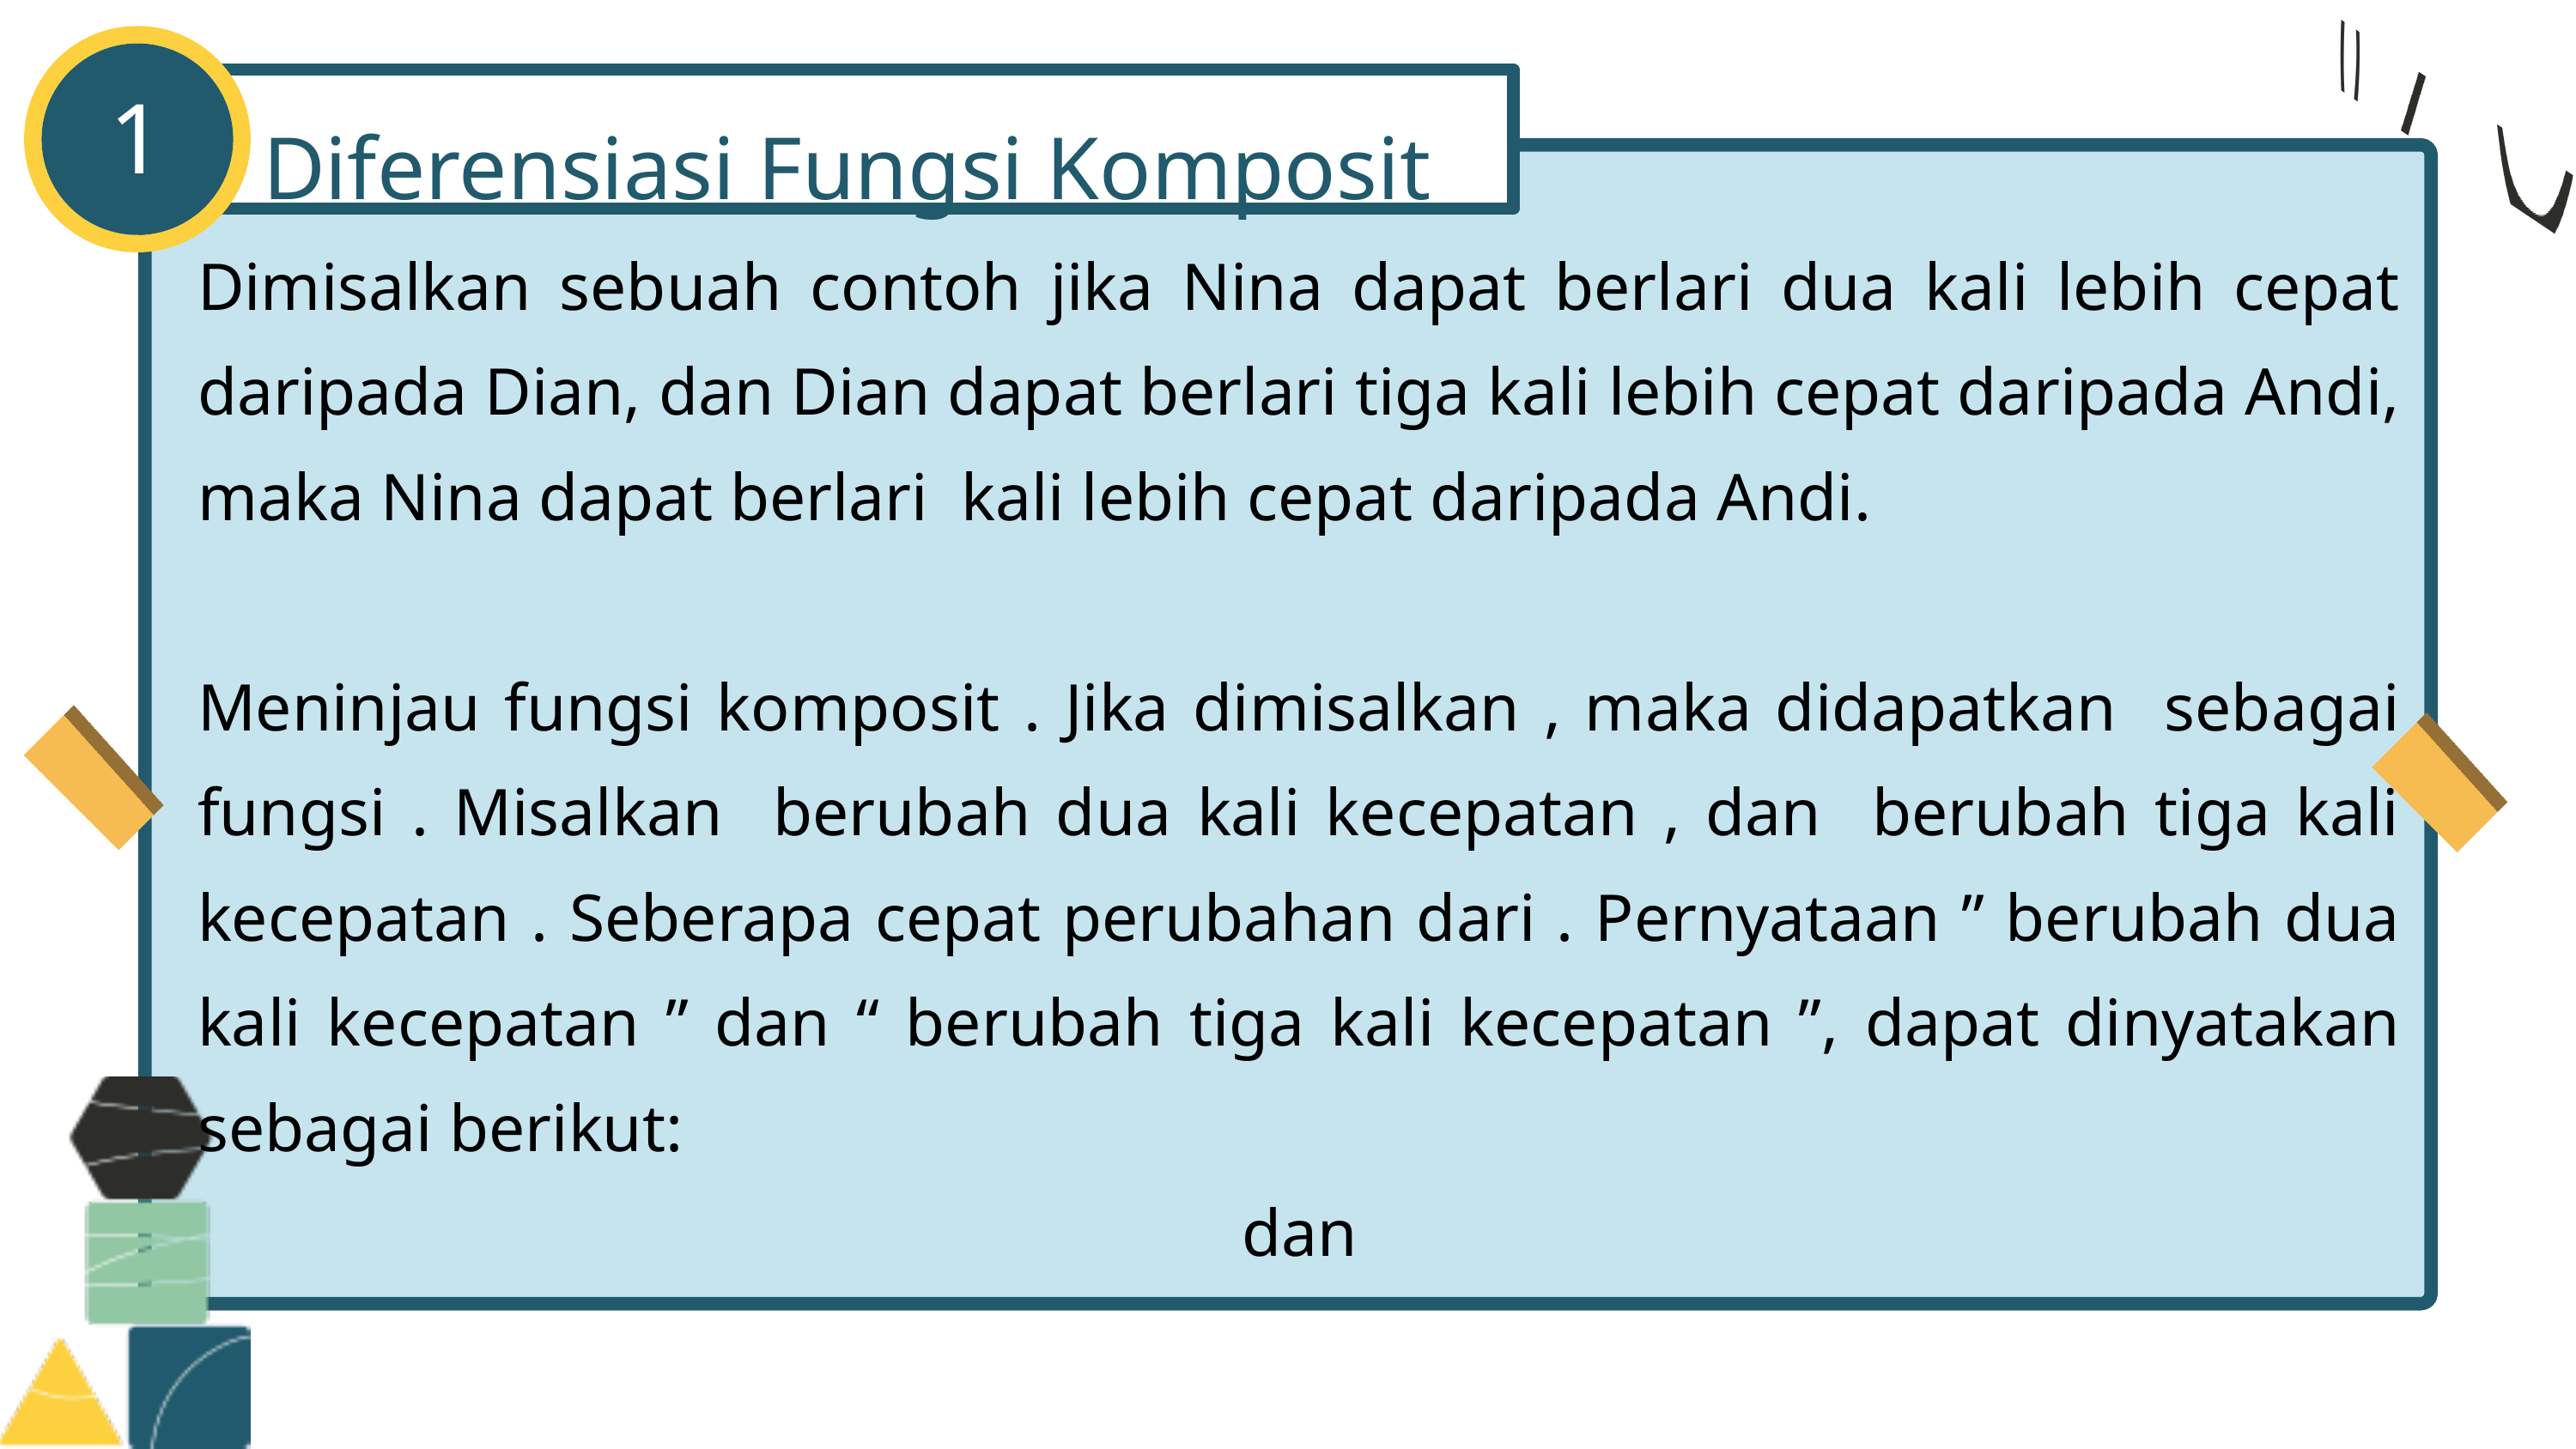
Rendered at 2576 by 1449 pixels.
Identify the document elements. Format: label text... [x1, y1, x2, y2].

text_box [23, 670, 139, 851]
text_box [144, 144, 2432, 1304]
text_box [0, 1076, 251, 1449]
text_box [2433, 672, 2553, 852]
text_box [2208, 0, 2576, 248]
text_box Diferensiasi Fungsi Komposit [179, 15, 1516, 142]
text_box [23, 25, 252, 253]
